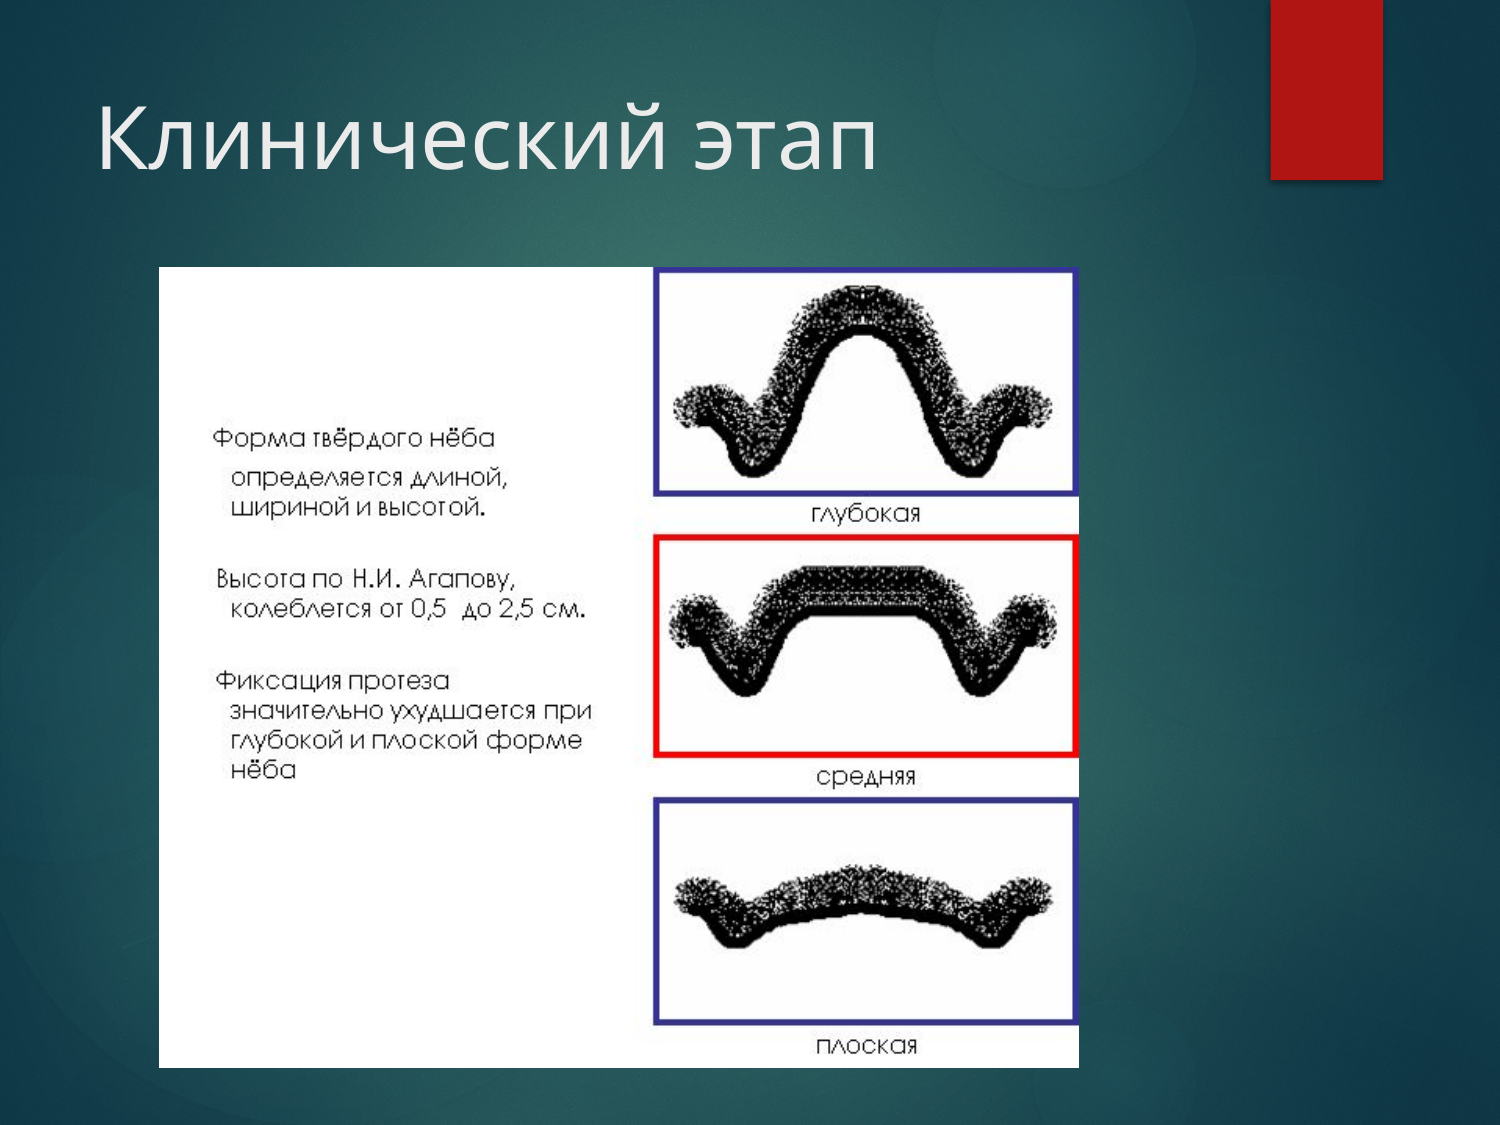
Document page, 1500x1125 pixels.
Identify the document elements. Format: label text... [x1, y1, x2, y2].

title Клинический этап [79, 74, 1237, 304]
picture [159, 266, 1079, 1068]
